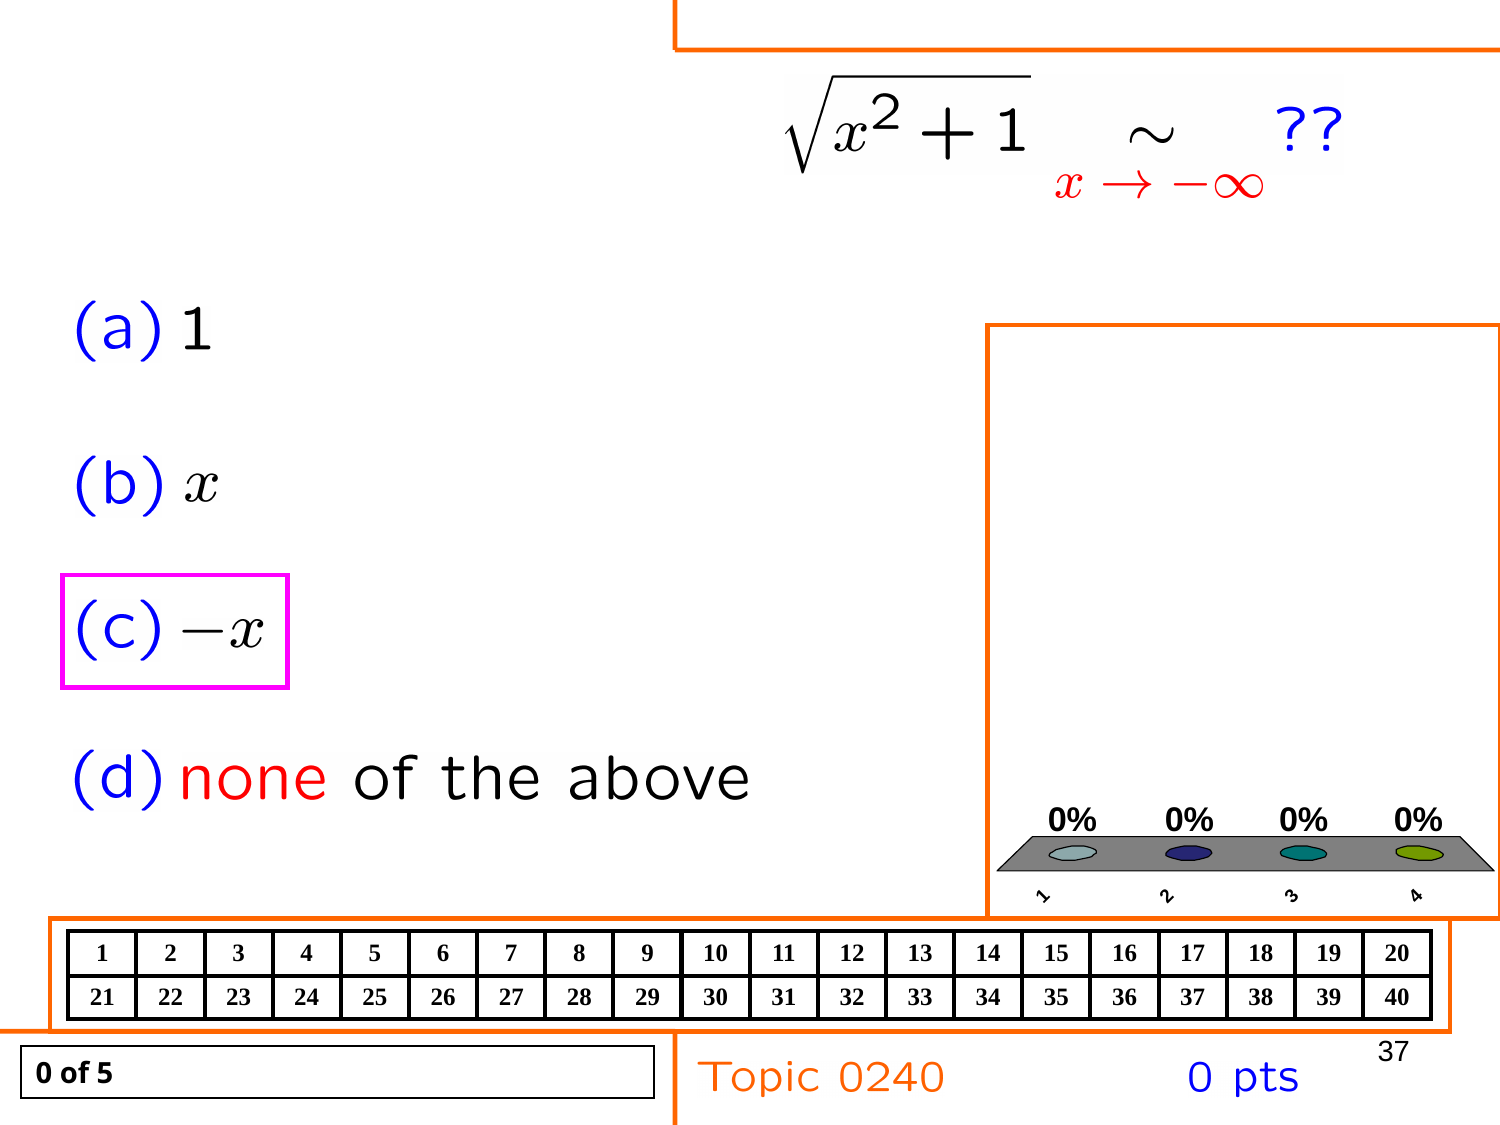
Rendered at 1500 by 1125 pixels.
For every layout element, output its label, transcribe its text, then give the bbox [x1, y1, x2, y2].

text_box [562, 62, 1013, 250]
picture [182, 470, 220, 503]
picture [1188, 1060, 1300, 1098]
text_box [50, 918, 1450, 1032]
text_box [62, 575, 288, 688]
picture [182, 752, 751, 800]
text_box [87, 249, 650, 663]
picture [784, 74, 1344, 201]
picture [697, 1060, 945, 1098]
picture [73, 749, 161, 813]
picture [182, 305, 211, 350]
picture [182, 618, 264, 651]
picture [76, 599, 161, 663]
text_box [20, 1045, 655, 1099]
picture [74, 300, 162, 363]
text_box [957, 312, 1500, 951]
slide_number 37 [1350, 1032, 1425, 1103]
title 1+1= [75, 45, 1425, 233]
picture [74, 455, 162, 518]
